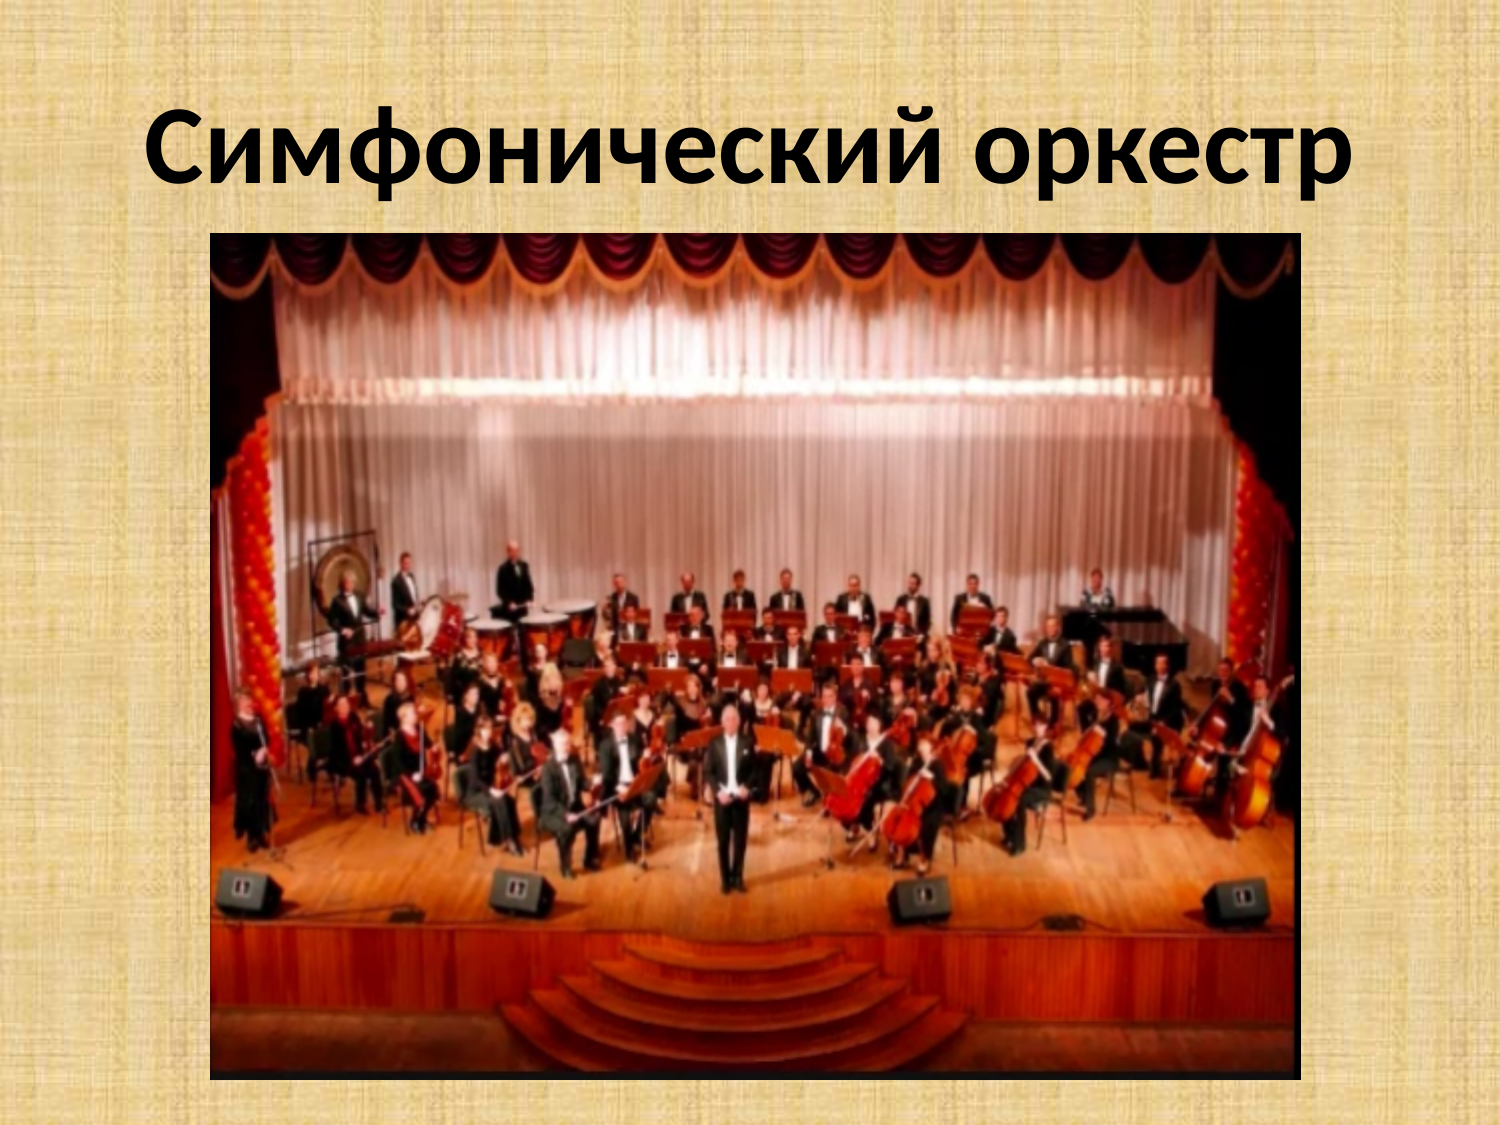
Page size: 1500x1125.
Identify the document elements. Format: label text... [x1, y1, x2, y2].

title Симфонический оркестр [75, 45, 1425, 233]
picture [0, 0, 1500, 1125]
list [210, 233, 1302, 1080]
